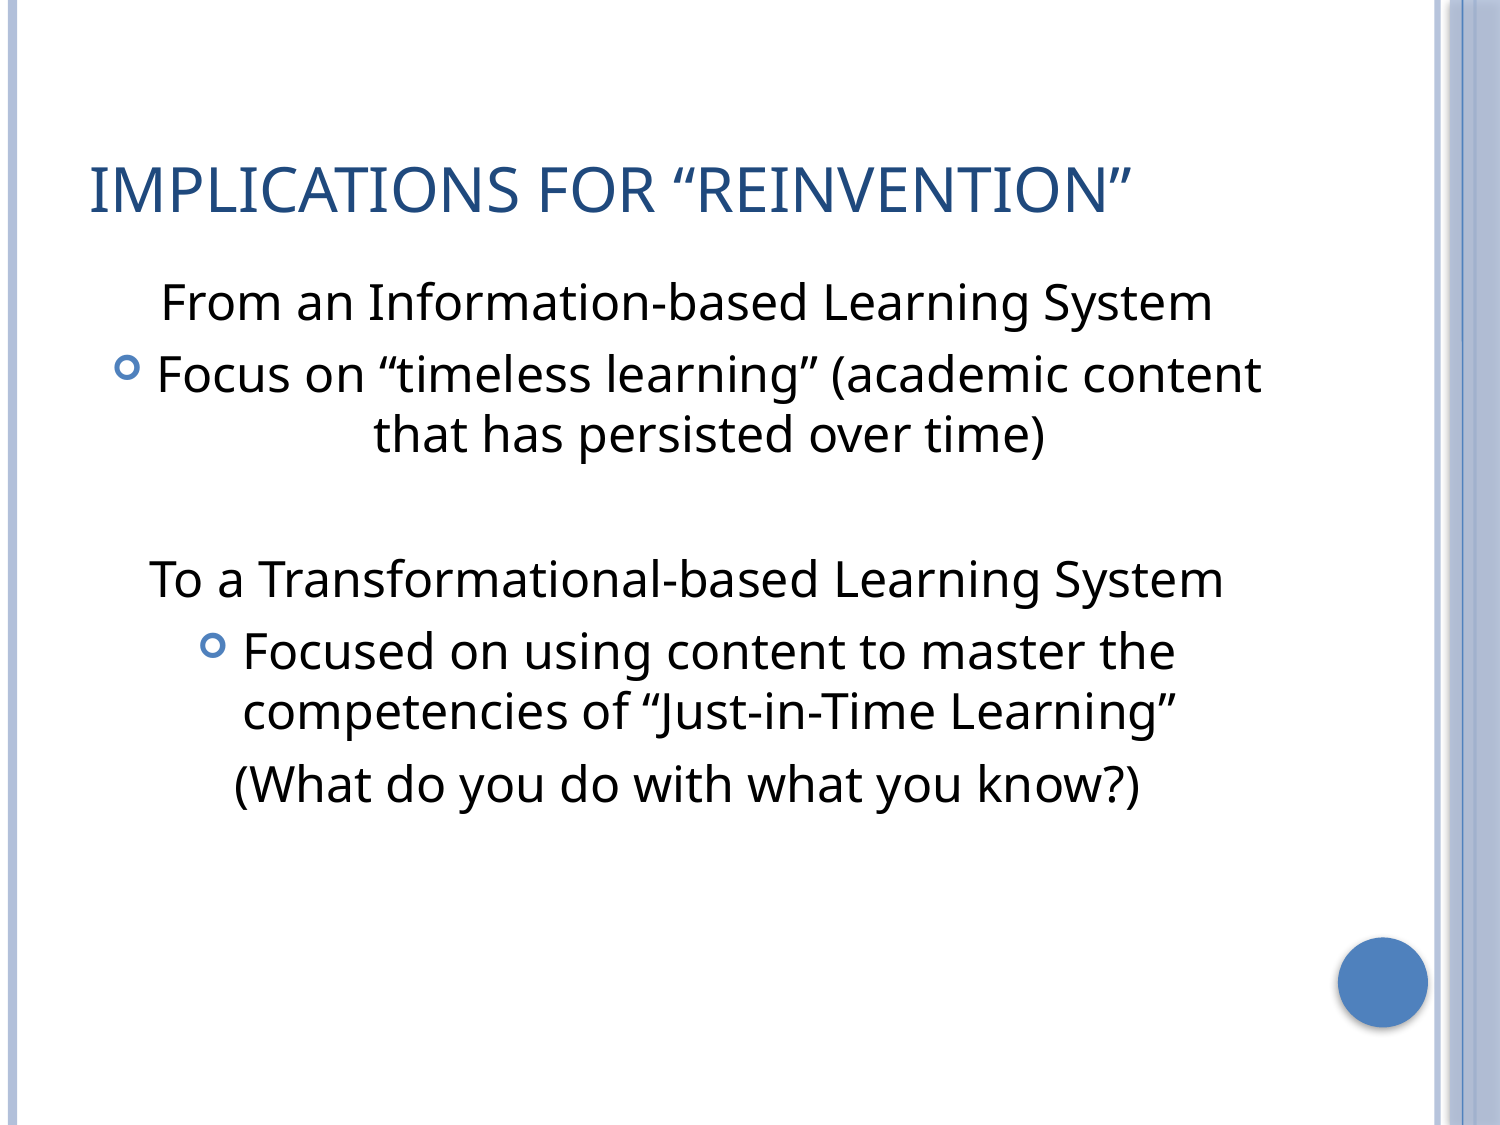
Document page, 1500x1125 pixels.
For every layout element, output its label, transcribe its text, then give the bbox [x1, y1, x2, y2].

title Implications for “Reinvention” [75, 45, 1300, 233]
list From an Information-based Learning System Focus on “timeless learning” (academic content that has persisted over time) To a Transformational-based Learning System Focused on using content to master the competencies of “Just-in-Time Learning” (What do you do with what you know?) [75, 262, 1300, 1062]
